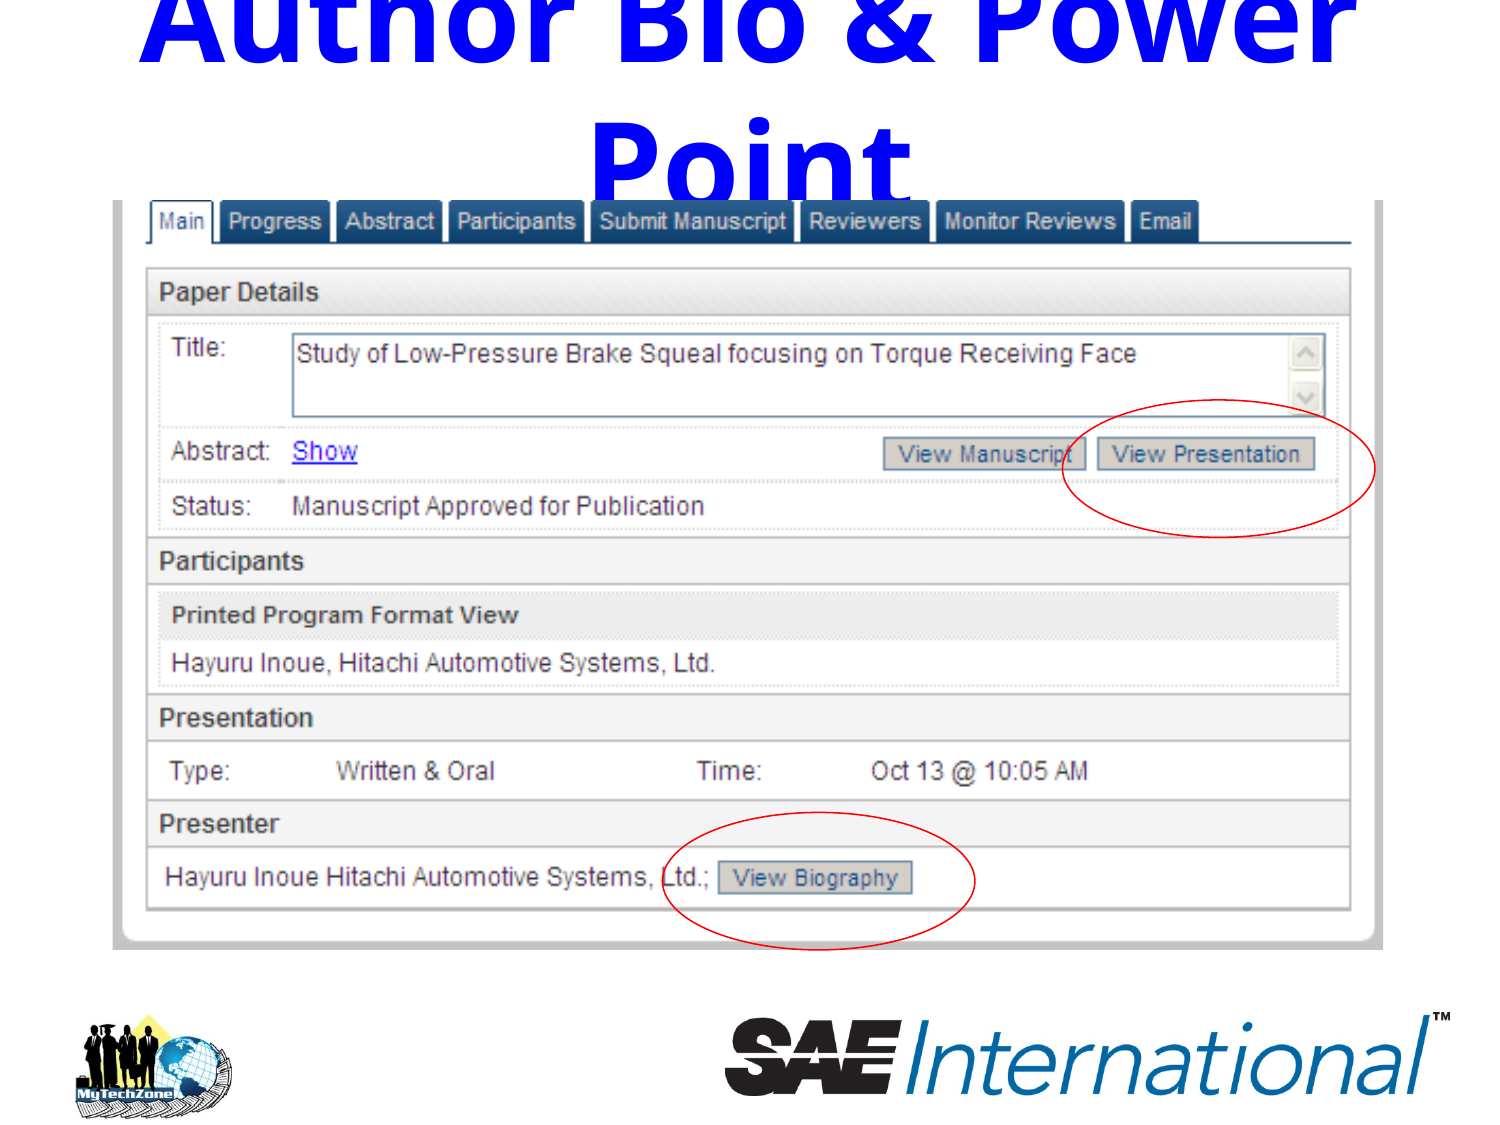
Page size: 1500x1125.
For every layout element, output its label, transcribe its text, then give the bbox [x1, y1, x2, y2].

picture [75, 1014, 232, 1125]
picture [725, 1012, 1450, 1096]
title Author Bio & Power Point [0, 12, 1500, 163]
picture [112, 199, 1384, 951]
